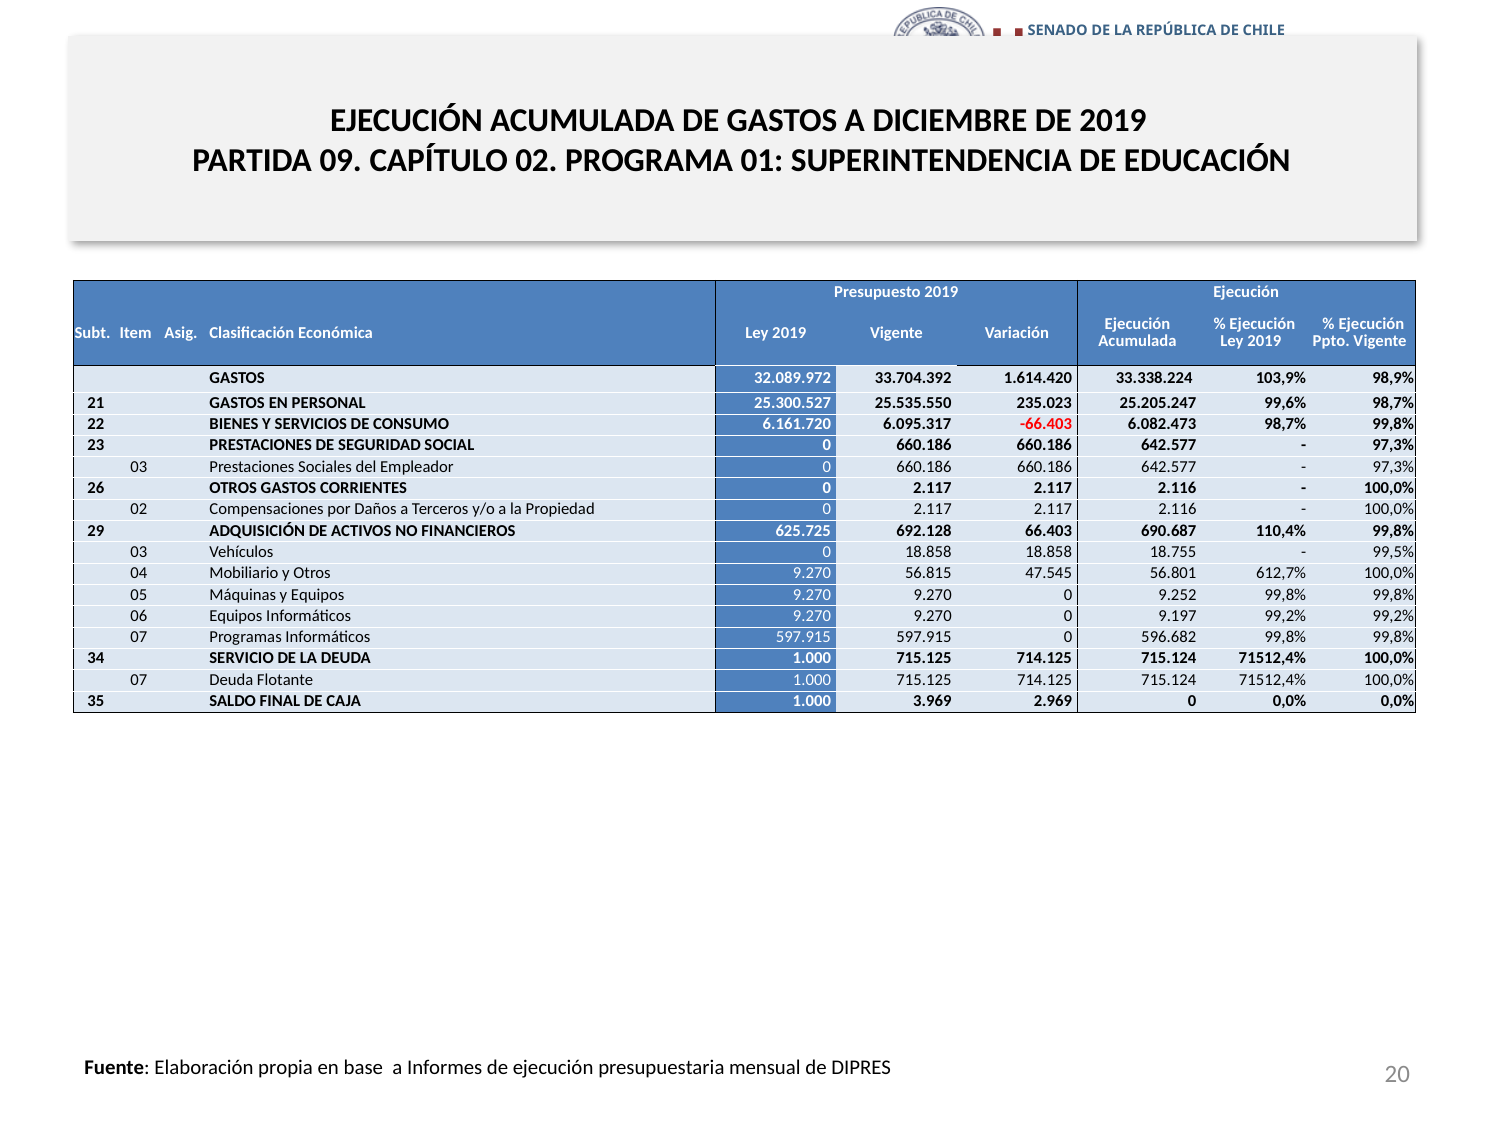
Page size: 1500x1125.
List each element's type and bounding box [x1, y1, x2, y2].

table_cell [74, 564, 715, 584]
table_cell [74, 302, 715, 365]
table_cell [716, 500, 1077, 520]
table_cell [1078, 628, 1415, 648]
table_cell [1078, 500, 1415, 520]
table_cell [1078, 436, 1415, 456]
table_cell [74, 436, 715, 456]
table_cell [716, 415, 1077, 435]
table_cell [1078, 649, 1415, 669]
table_cell [74, 457, 715, 477]
table_header [1078, 281, 1415, 302]
table_cell [716, 478, 1077, 499]
table_cell [1078, 457, 1415, 477]
table_cell [716, 670, 1077, 691]
table_cell [74, 606, 715, 627]
table_cell [1078, 585, 1415, 605]
table_cell [716, 521, 1077, 541]
table_cell [716, 542, 1077, 563]
table_cell [1078, 366, 1415, 392]
title [68, 36, 1416, 241]
table_cell [1078, 606, 1415, 627]
table_cell [74, 649, 715, 669]
text_box [73, 196, 1424, 271]
table_cell [74, 393, 715, 414]
table_cell [716, 393, 1077, 414]
table_cell [1078, 692, 1415, 712]
table_cell [74, 500, 715, 520]
table_cell [74, 478, 715, 499]
table_cell [1078, 564, 1415, 584]
table_cell [1078, 542, 1415, 563]
table_cell [74, 628, 715, 648]
table_cell [716, 649, 1077, 669]
slide_number [1074, 1042, 1425, 1103]
table_cell [716, 692, 1077, 712]
table_cell [716, 606, 1077, 627]
picture [893, 7, 987, 36]
table_cell [1078, 478, 1415, 499]
table_cell [716, 457, 1077, 477]
table_cell [716, 585, 1077, 605]
table_cell [1078, 670, 1415, 691]
table_cell [716, 564, 1077, 584]
table_cell [74, 415, 715, 435]
table_cell [1078, 521, 1415, 541]
table_cell [74, 366, 715, 392]
table_cell [1078, 302, 1415, 365]
table_cell [74, 521, 715, 541]
table_cell [716, 628, 1077, 648]
table_cell [74, 585, 715, 605]
table_cell [716, 366, 1077, 392]
table_cell [716, 302, 1077, 365]
table_cell [716, 436, 1077, 456]
table_cell [74, 692, 715, 712]
table_cell [74, 670, 715, 691]
table_cell [1078, 415, 1415, 435]
table_header [74, 281, 715, 302]
table_cell [1078, 393, 1415, 414]
table_cell [74, 542, 715, 563]
table_header [716, 281, 1077, 302]
